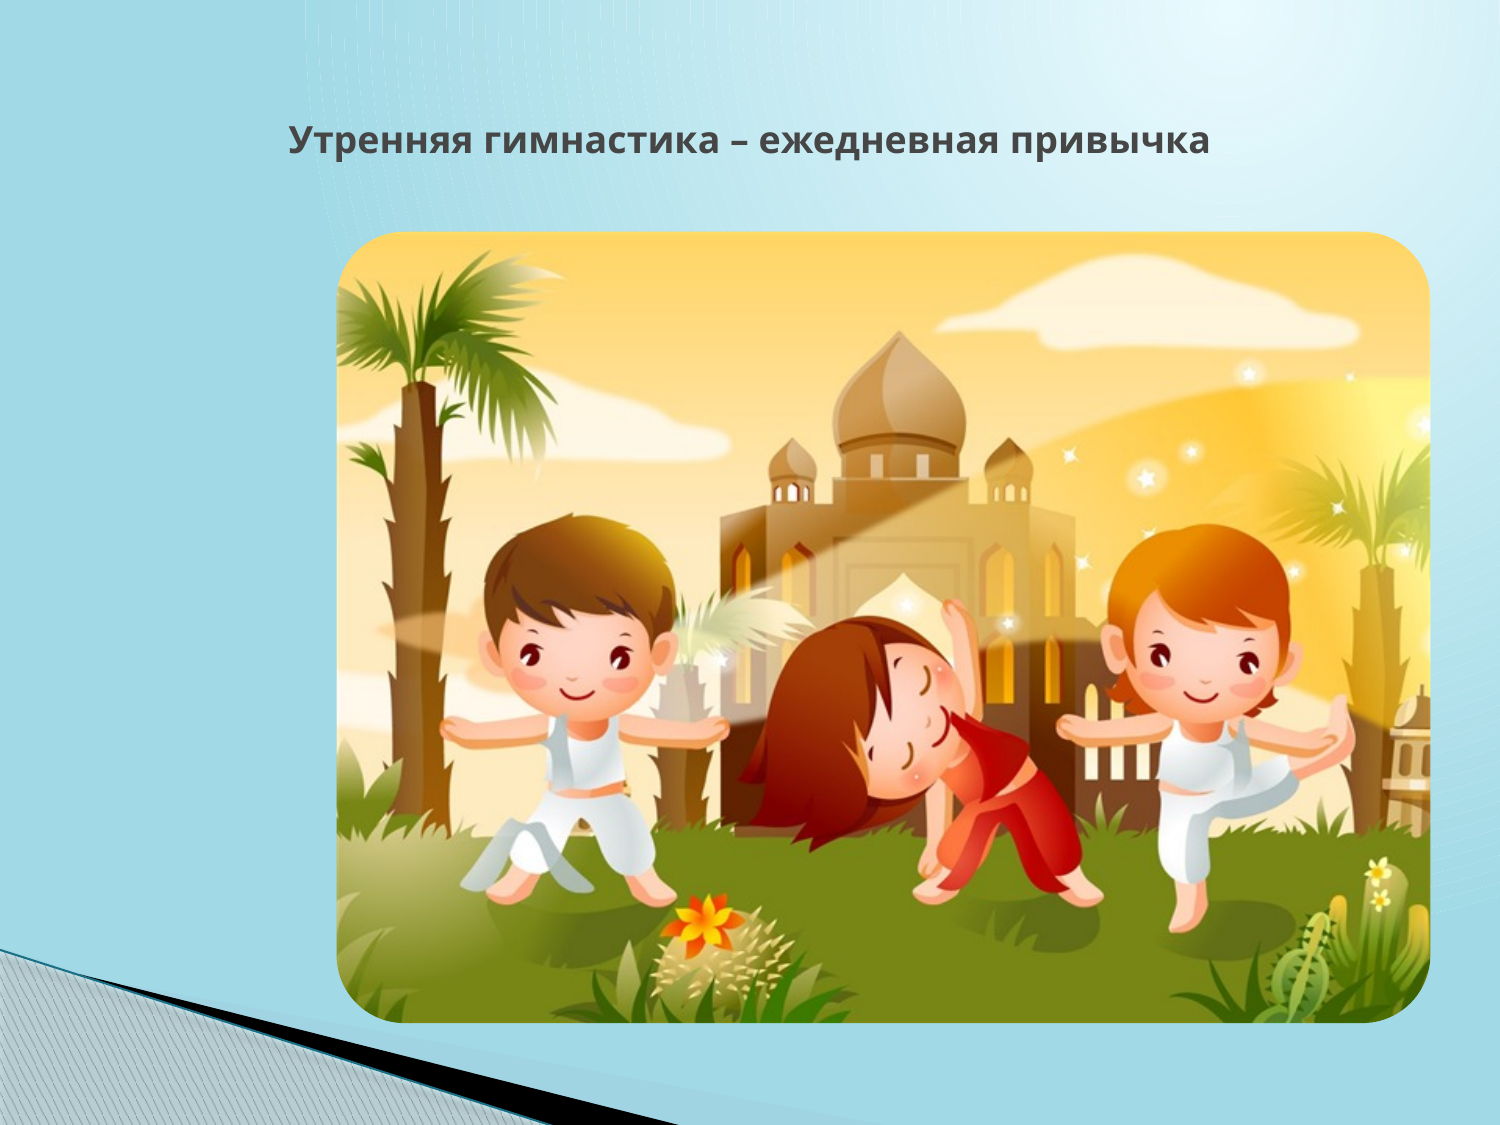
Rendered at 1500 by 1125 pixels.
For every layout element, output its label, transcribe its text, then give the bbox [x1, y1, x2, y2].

picture [336, 231, 1431, 1024]
title Утренняя гимнастика – ежедневная привычка [75, 45, 1425, 233]
